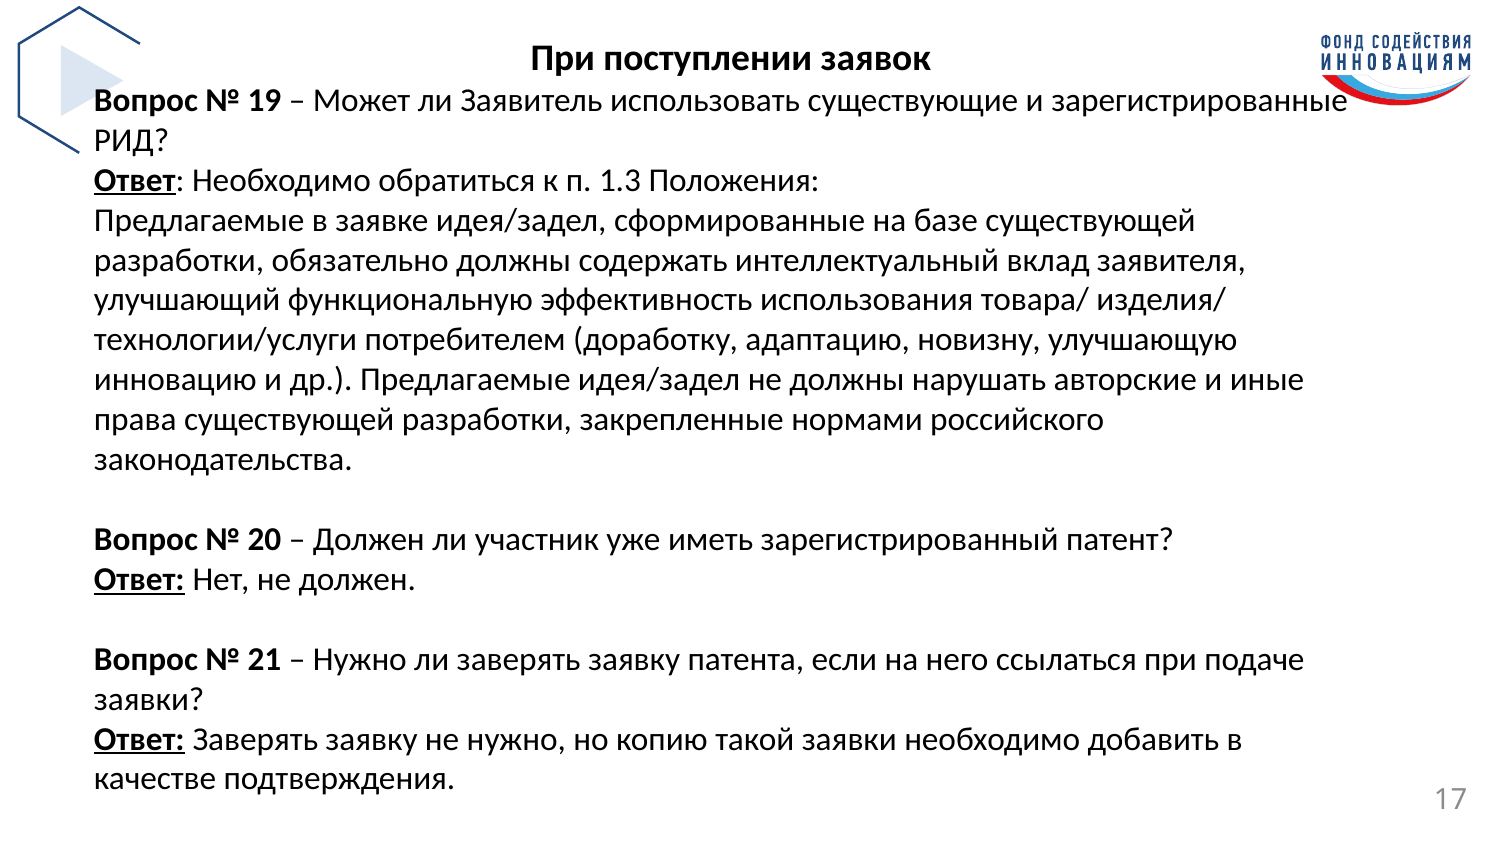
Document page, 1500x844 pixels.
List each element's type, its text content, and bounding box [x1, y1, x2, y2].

text_box При поступлении заявок Вопрос № 19 – Может ли Заявитель использовать существующие и зарегистрированные РИД? Ответ: Необходимо обратиться к п. 1.3 Положения: Предлагаемые в заявке идея/задел, сформированные на базе существующей разработки, обязательно должны содержать интеллектуальный вклад заявителя, улучшающий функциональную эффективность использования товара/ изделия/ технологии/услуги потребителем (доработку, адаптацию, новизну, улучшающую инновацию и др.). Предлагаемые идея/задел не должны нарушать авторские и иные права существующей разработки, закрепленные нормами российского законодательства. Вопрос № 20 – Должен ли участник уже иметь зарегистрированный патент? Ответ: Нет, не должен. Вопрос № 21 – Нужно ли заверять заявку патента, если на него ссылаться при подаче заявки? Ответ: Заверять заявку не нужно, но копию такой заявки необходимо добавить в качестве подтверждения. [79, 25, 1384, 844]
picture [1321, 31, 1471, 106]
slide_number 17 [1387, 764, 1483, 836]
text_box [17, 5, 141, 154]
